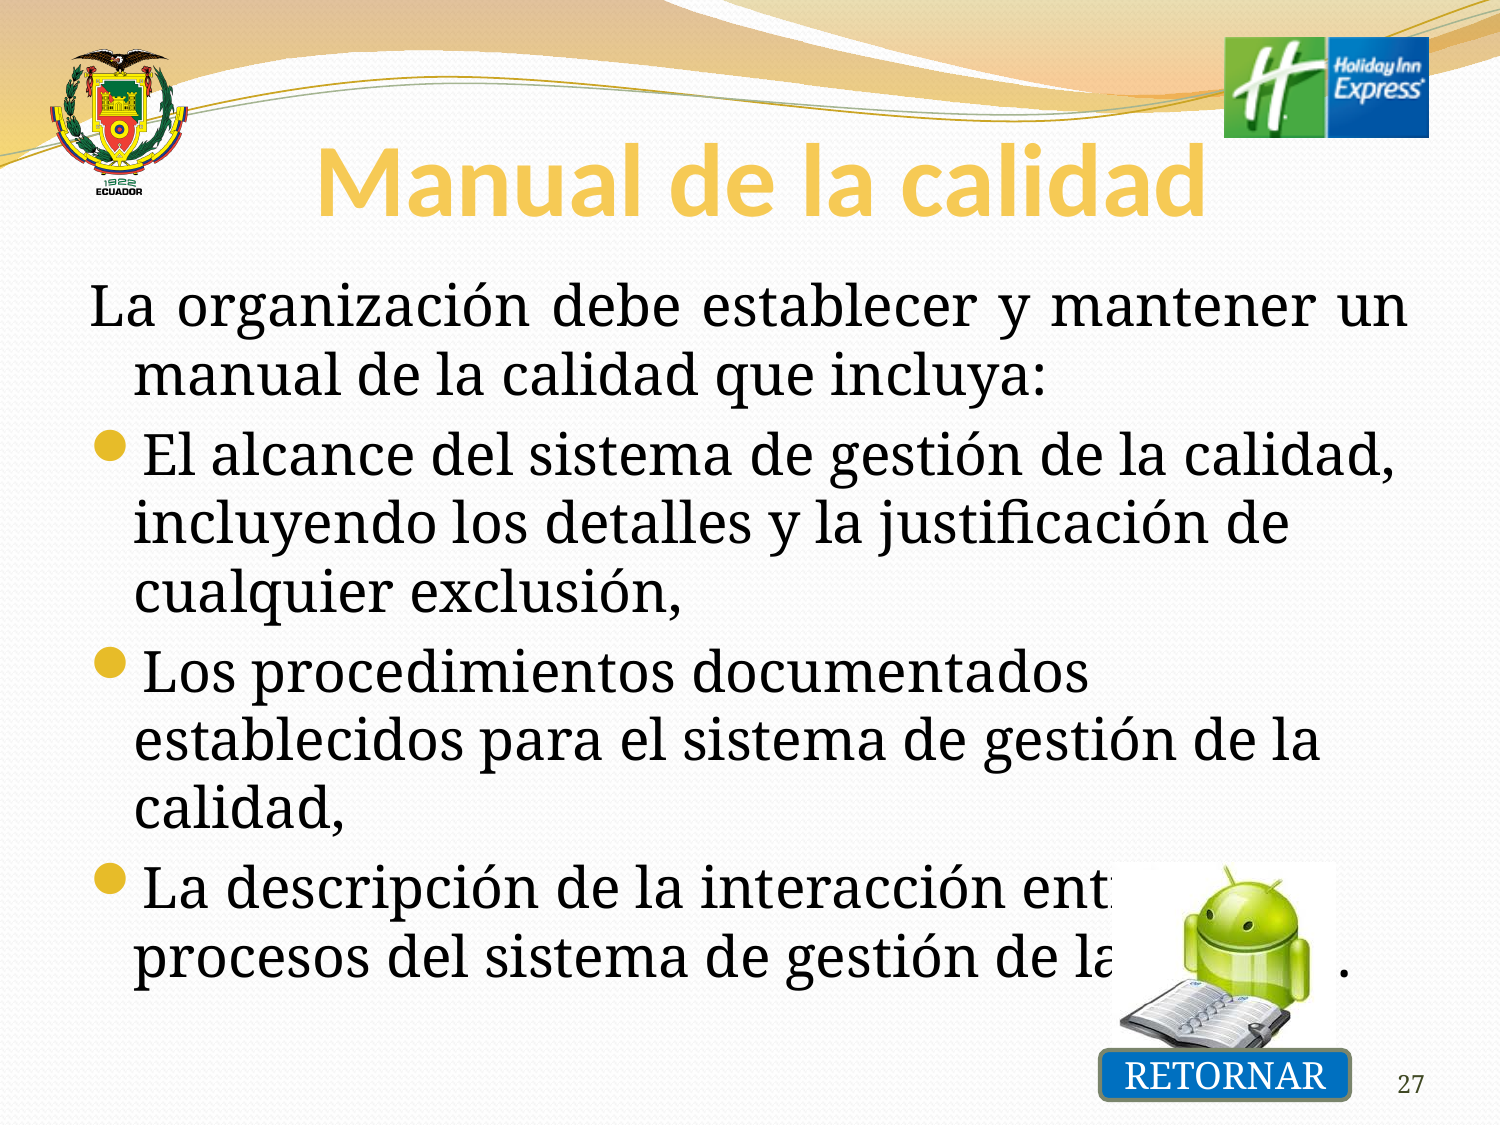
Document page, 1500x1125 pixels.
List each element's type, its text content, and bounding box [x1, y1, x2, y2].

title Manual de la calidad [87, 50, 1438, 238]
picture [1224, 37, 1429, 138]
text_box RETORNAR [1097, 1048, 1353, 1103]
slide_number 27 [1343, 1042, 1425, 1103]
picture [49, 49, 188, 195]
list La organización debe establecer y mantener un manual de la calidad que incluya: El alcance del sistema de gestión de la calidad, incluyendo los detalles y la justificación de cualquier exclusión, Los procedimientos documentados establecidos para el sistema de gestión de la calidad, La descripción de la interacción entre los procesos del sistema de gestión de la calidad. [75, 262, 1425, 1000]
picture [1112, 862, 1337, 1074]
